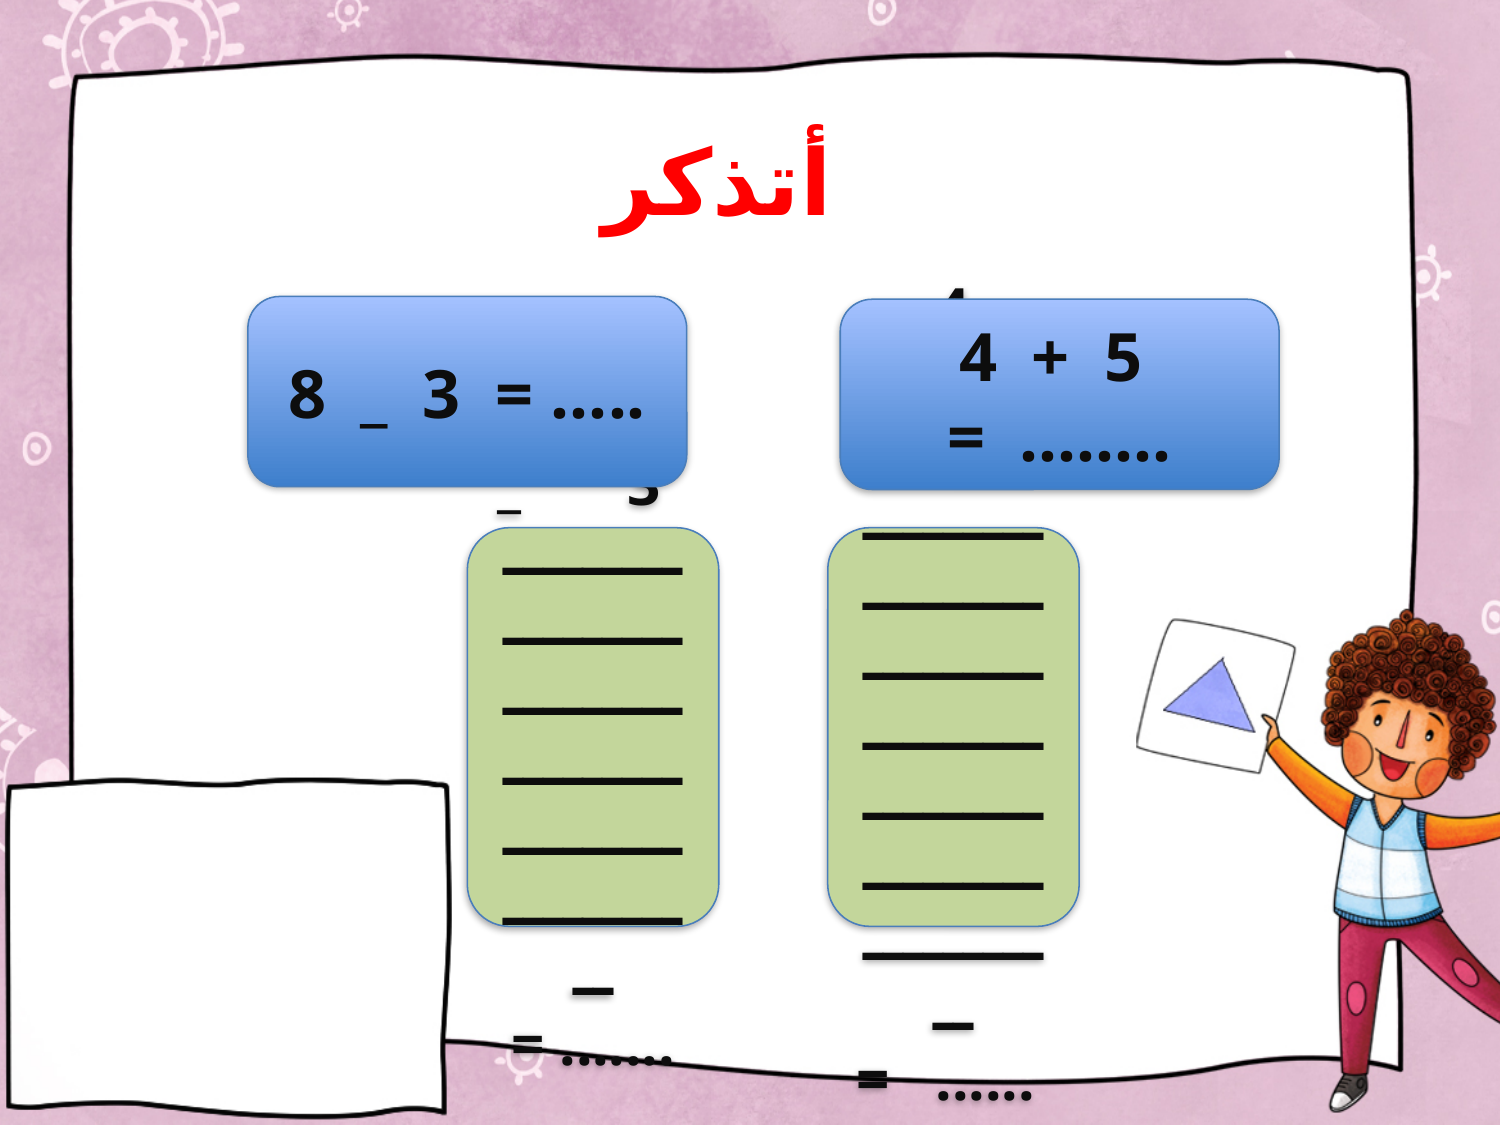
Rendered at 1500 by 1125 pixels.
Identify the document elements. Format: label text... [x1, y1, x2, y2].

picture [0, 0, 1500, 1125]
text_box 4 + 5 = ........ [839, 298, 1280, 491]
text_box 8 _ 3 ــــــــــــــــــــــــــــــــــــــــــــــــــــــــ = ....... [466, 526, 720, 928]
text_box 4 + 5 ـــــــــــــــــــــــــــــــــــــــــــــــــــــــــــــــــ = ...... [826, 526, 1080, 928]
title أتذكر [93, 105, 1374, 252]
text_box 8 _ 3 = ..... [247, 295, 688, 488]
